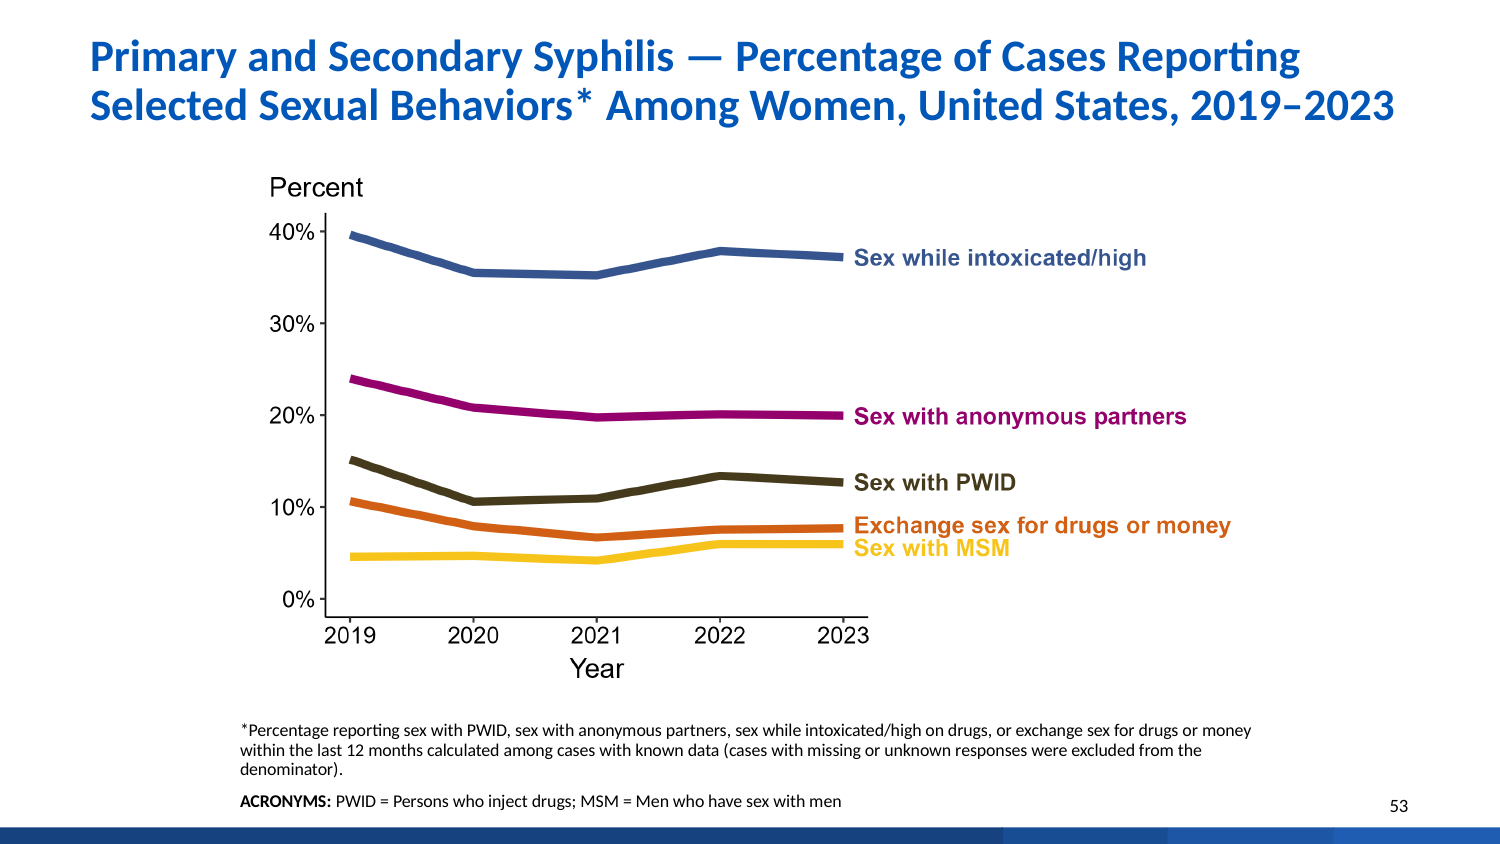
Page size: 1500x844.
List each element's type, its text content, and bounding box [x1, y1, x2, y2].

list *Percentage reporting sex with PWID, sex with anonymous partners, sex while intoxicated/high on drugs, or exchange sex for drugs or money within the last 12 months calculated among cases with known data (cases with missing or unknown responses were excluded from the denominator). ACRONYMS: PWID = Persons who inject drugs; MSM = Men who have sex with men [225, 714, 1275, 820]
picture [258, 166, 1242, 694]
title Primary and Secondary Syphilis — Percentage of Cases Reporting Selected Sexual Behaviors* Among Women, United States, 2019–2023 [75, 19, 1425, 144]
